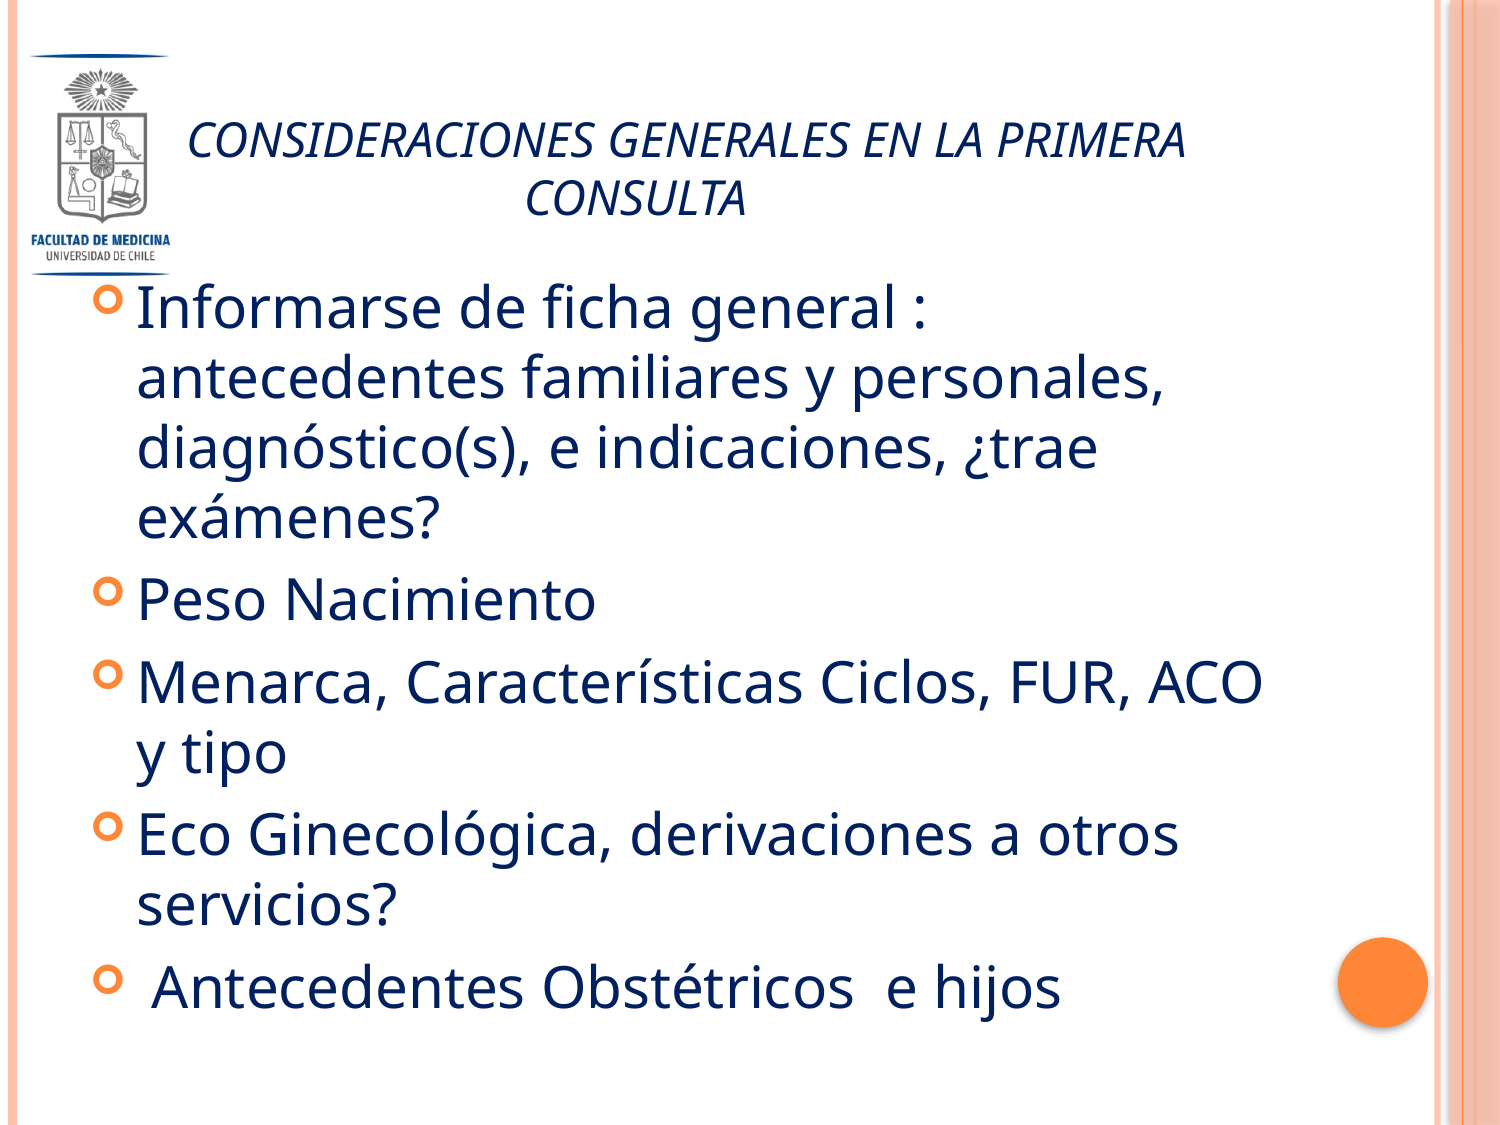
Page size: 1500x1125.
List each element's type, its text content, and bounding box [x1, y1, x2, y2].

list Informarse de ficha general : antecedentes familiares y personales, diagnóstico(s), e indicaciones, ¿trae exámenes? Peso Nacimiento Menarca, Características Ciclos, FUR, ACO y tipo Eco Ginecológica, derivaciones a otros servicios? Antecedentes Obstétricos e hijos [75, 262, 1300, 1062]
picture [28, 53, 172, 280]
title Consideraciones generales en la primera consulta [171, 45, 1425, 233]
